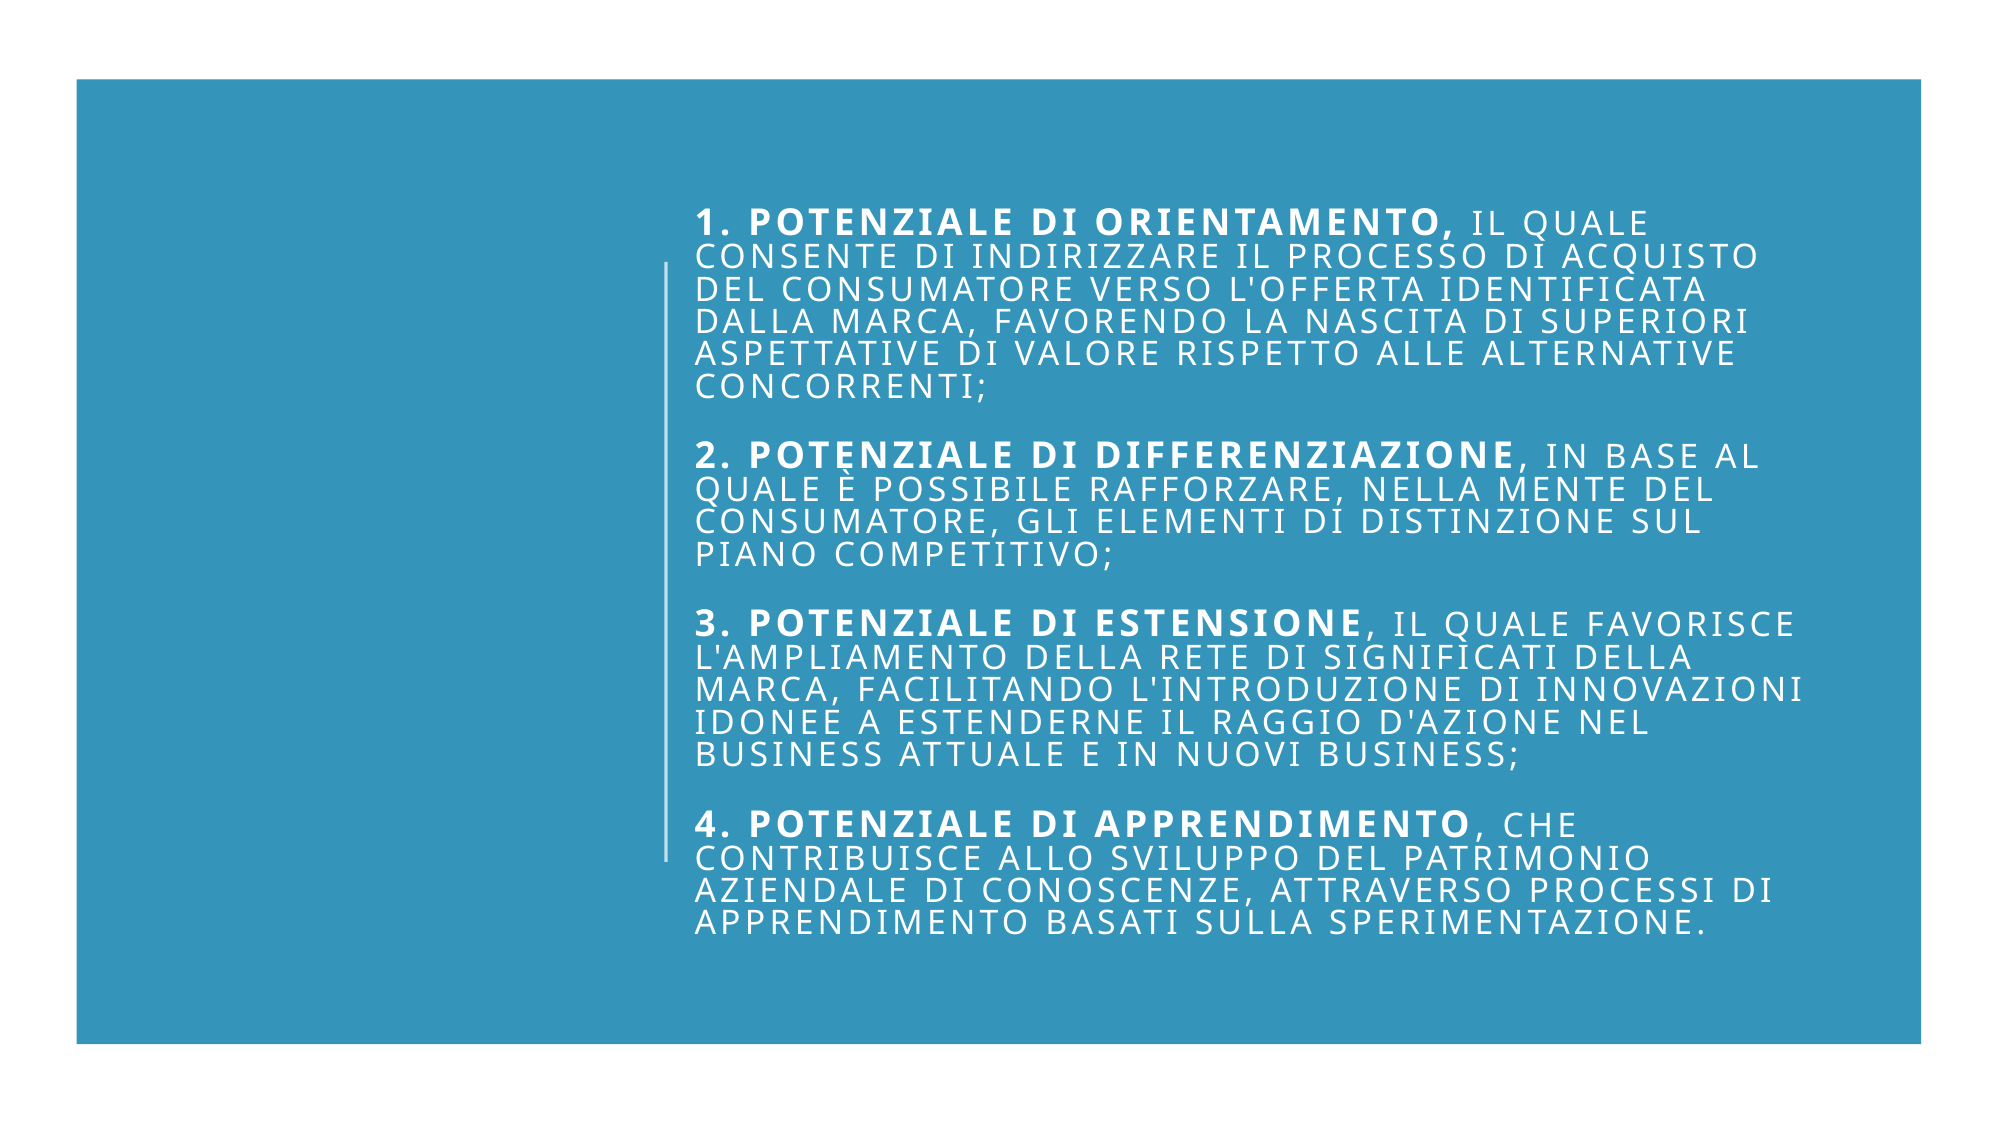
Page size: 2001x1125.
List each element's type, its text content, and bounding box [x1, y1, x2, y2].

title 1. Potenziale di orientamento, il quale consente di indirizzare il processo di acquisto del consumatore verso l'offerta identificata dalla marca, favorendo la nascita di superiori aspettative di valore rispetto alle alternative concorrenti; 2. Potenziale di differenziazione, in base al quale è possibile rafforzare, nella mente del consumatore, gli elementi di distinzione sul piano competitivo; 3. Potenziale di estensione, il quale favorisce l'ampliamento della rete di significati della marca, facilitando l'introduzione di innovazioni idonee a estenderne il raggio d'azione nel business attuale e in nuovi business; 4. Potenziale di apprendimento, che contribuisce allo sviluppo del patrimonio aziendale di conoscenze, attraverso processi di apprendimento basati sulla sperimentazione. [679, 111, 1832, 970]
text_box [75, 78, 1922, 1045]
text_box [0, 0, 2000, 1125]
